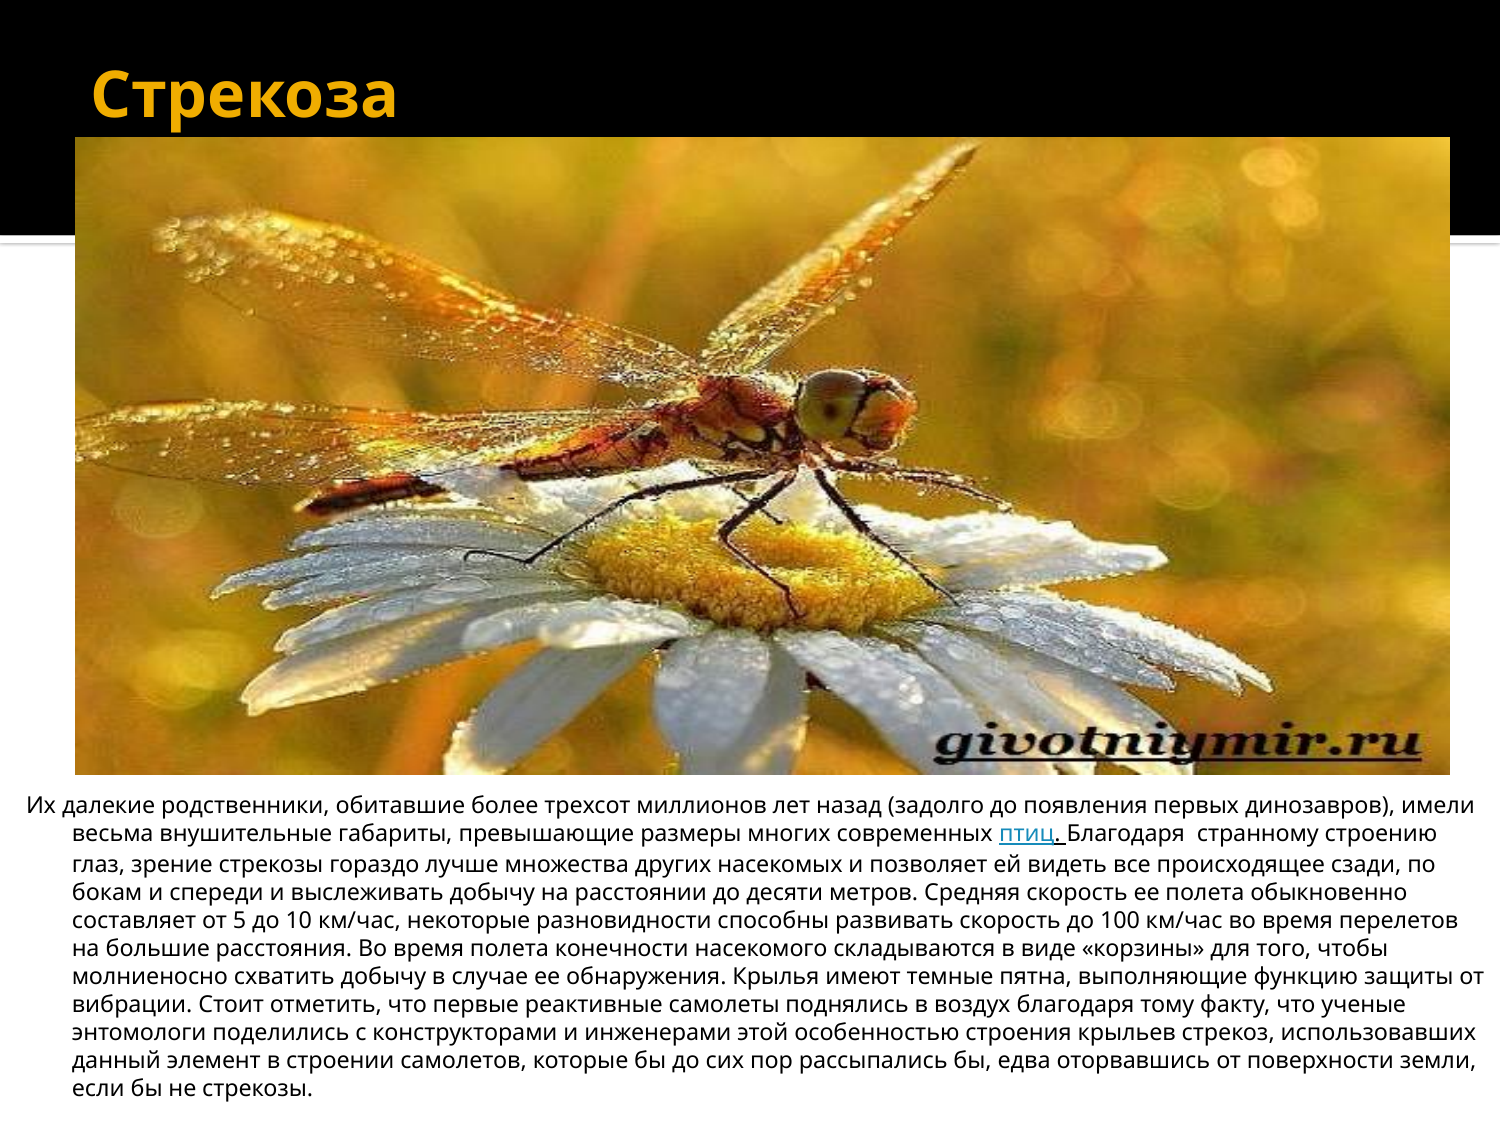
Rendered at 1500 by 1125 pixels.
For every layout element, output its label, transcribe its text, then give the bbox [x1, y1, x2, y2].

list Их далекие родственники, обитавшие более трехсот миллионов лет назад (задолго до появления первых динозавров), имели весьма внушительные габариты, превышающие размеры многих современных птиц. Благодаря странному строению глаз, зрение стрекозы гораздо лучше множества других насекомых и позволяет ей видеть все происходящее сзади, по бокам и спереди и выслеживать добычу на расстоянии до десяти метров. Средняя скорость ее полета обыкновенно составляет от 5 до 10 км/час, некоторые разновидности способны развивать скорость до 100 км/час во время перелетов на большие расстояния. Во время полета конечности насекомого складываются в виде «корзины» для того, чтобы молниеносно схватить добычу в случае ее обнаружения. Крылья имеют темные пятна, выполняющие функцию защиты от вибрации. Стоит отметить, что первые реактивные самолеты поднялись в воздух благодаря тому факту, что ученые энтомологи поделились с конструкторами и инженерами этой особенностью строения крыльев стрекоз, использовавших данный элемент в строении самолетов, которые бы до сих пор рассыпались бы, едва оторвавшись от поверхности земли, если бы не стрекозы. [0, 774, 1500, 1125]
title Стрекоза [75, 45, 1425, 136]
picture [74, 137, 1450, 775]
